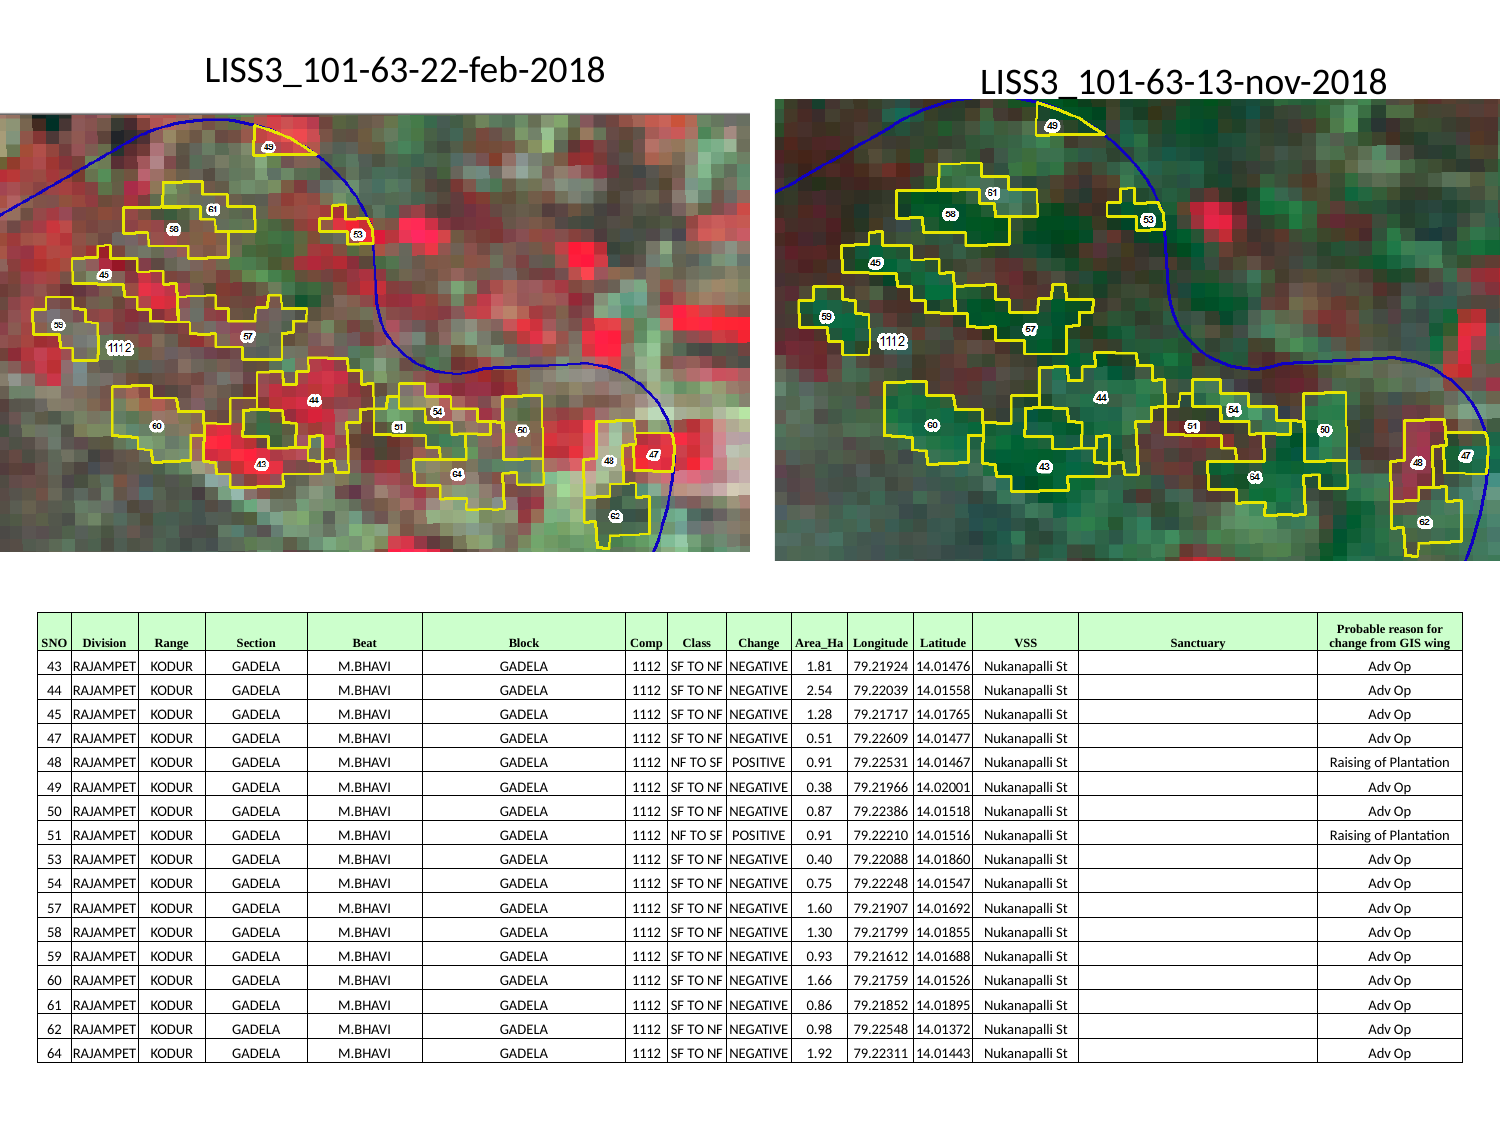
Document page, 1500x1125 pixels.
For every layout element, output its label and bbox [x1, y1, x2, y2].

table_cell [139, 748, 205, 771]
table_header [792, 613, 847, 650]
table_cell [792, 1039, 847, 1062]
table_cell [626, 966, 667, 989]
table_cell [914, 966, 972, 989]
table_cell [668, 675, 726, 699]
table_cell [38, 966, 71, 989]
table_header [206, 613, 307, 650]
picture [774, 99, 1500, 561]
table_cell [914, 821, 972, 844]
table_cell [914, 1039, 972, 1062]
table_cell [668, 942, 726, 965]
table_cell [848, 772, 913, 795]
table_cell [1079, 869, 1317, 892]
table_cell [206, 724, 307, 747]
table_cell [1318, 1039, 1462, 1062]
table_cell [727, 942, 791, 965]
table_cell [792, 893, 847, 917]
table_cell [1318, 893, 1462, 917]
table_cell [139, 893, 205, 917]
table_cell [423, 869, 625, 892]
table_cell [914, 796, 972, 820]
table_cell [423, 1014, 625, 1038]
table_cell [848, 1014, 913, 1038]
table_cell [727, 893, 791, 917]
table_cell [423, 893, 625, 917]
table_cell [139, 990, 205, 1013]
table_cell [626, 990, 667, 1013]
table_cell [308, 1014, 422, 1038]
table_cell [72, 796, 138, 820]
table_cell [668, 821, 726, 844]
table_cell [626, 869, 667, 892]
table_cell [308, 796, 422, 820]
table_cell [72, 942, 138, 965]
table_cell [914, 893, 972, 917]
table_cell [973, 1014, 1078, 1038]
table_header [38, 613, 71, 650]
table_cell [792, 942, 847, 965]
table_cell [848, 942, 913, 965]
table_cell [38, 918, 71, 941]
table_cell [727, 1039, 791, 1062]
table_cell [206, 675, 307, 699]
table_cell [72, 700, 138, 723]
table_cell [139, 821, 205, 844]
table_cell [792, 869, 847, 892]
table_cell [206, 918, 307, 941]
table_cell [423, 651, 625, 674]
table_cell [308, 651, 422, 674]
table_cell [914, 869, 972, 892]
table_header [668, 613, 726, 650]
table_cell [668, 990, 726, 1013]
table_cell [206, 821, 307, 844]
table_cell [727, 966, 791, 989]
table_cell [139, 772, 205, 795]
table_cell [206, 651, 307, 674]
table_cell [72, 724, 138, 747]
table_cell [727, 990, 791, 1013]
table_cell [308, 845, 422, 868]
table_header [626, 613, 667, 650]
table_cell [423, 990, 625, 1013]
table_cell [308, 918, 422, 941]
table_cell [1318, 675, 1462, 699]
table_cell [848, 796, 913, 820]
table_cell [973, 724, 1078, 747]
table_cell [72, 748, 138, 771]
table_cell [308, 821, 422, 844]
table_cell [1318, 918, 1462, 941]
table_cell [423, 966, 625, 989]
table_cell [914, 1014, 972, 1038]
table_cell [206, 990, 307, 1013]
table_cell [1079, 1014, 1317, 1038]
table_cell [668, 845, 726, 868]
table_cell [1079, 772, 1317, 795]
table_cell [72, 1014, 138, 1038]
table_cell [308, 700, 422, 723]
table_cell [973, 845, 1078, 868]
table_cell [727, 1014, 791, 1038]
table_cell [38, 796, 71, 820]
table_cell [139, 724, 205, 747]
table_cell [1318, 772, 1462, 795]
table_cell [792, 748, 847, 771]
table_header [973, 613, 1078, 650]
table_cell [206, 796, 307, 820]
table_cell [626, 942, 667, 965]
table_cell [1079, 724, 1317, 747]
table_cell [792, 675, 847, 699]
table_cell [668, 966, 726, 989]
table_cell [1079, 845, 1317, 868]
table_cell [626, 796, 667, 820]
table_cell [1079, 1039, 1317, 1062]
table_cell [914, 772, 972, 795]
table_cell [848, 700, 913, 723]
table_cell [848, 990, 913, 1013]
table_cell [727, 651, 791, 674]
table_cell [206, 772, 307, 795]
table_cell [668, 869, 726, 892]
table_cell [1318, 1014, 1462, 1038]
table_cell [1318, 869, 1462, 892]
table_cell [38, 1014, 71, 1038]
table_cell [626, 772, 667, 795]
table_cell [308, 990, 422, 1013]
table_cell [914, 845, 972, 868]
text_box [965, 49, 1403, 99]
table_header [848, 613, 913, 650]
table_cell [727, 845, 791, 868]
table_cell [626, 1039, 667, 1062]
table_cell [668, 651, 726, 674]
table_cell [668, 1039, 726, 1062]
table_cell [72, 1039, 138, 1062]
table_cell [727, 869, 791, 892]
table_cell [914, 918, 972, 941]
table_cell [792, 1014, 847, 1038]
table_header [308, 613, 422, 650]
table_cell [792, 796, 847, 820]
table_cell [423, 845, 625, 868]
table_cell [668, 796, 726, 820]
table_cell [792, 966, 847, 989]
table_cell [1079, 990, 1317, 1013]
table_cell [423, 918, 625, 941]
table_cell [1079, 893, 1317, 917]
picture [0, 112, 751, 553]
table_cell [1079, 918, 1317, 941]
table_cell [973, 700, 1078, 723]
table_cell [973, 675, 1078, 699]
table_cell [973, 918, 1078, 941]
table_cell [727, 796, 791, 820]
table_cell [792, 772, 847, 795]
table_cell [206, 700, 307, 723]
table_cell [1318, 966, 1462, 989]
table_cell [973, 990, 1078, 1013]
table_cell [38, 675, 71, 699]
table_cell [423, 942, 625, 965]
table_cell [668, 918, 726, 941]
table_cell [626, 651, 667, 674]
table_cell [848, 651, 913, 674]
table_cell [1318, 942, 1462, 965]
table_cell [973, 651, 1078, 674]
table_cell [1318, 990, 1462, 1013]
table_cell [38, 772, 71, 795]
table_header [914, 613, 972, 650]
table_cell [1079, 821, 1317, 844]
table_cell [423, 748, 625, 771]
table_cell [848, 845, 913, 868]
table_cell [72, 772, 138, 795]
table_cell [139, 1039, 205, 1062]
table_cell [72, 918, 138, 941]
table_cell [626, 748, 667, 771]
table_cell [792, 821, 847, 844]
table_cell [206, 966, 307, 989]
table_cell [308, 1039, 422, 1062]
table_cell [72, 966, 138, 989]
table_cell [1318, 651, 1462, 674]
table_cell [668, 1014, 726, 1038]
table_cell [848, 893, 913, 917]
table_cell [308, 893, 422, 917]
table_cell [38, 942, 71, 965]
table_cell [206, 1039, 307, 1062]
table_cell [727, 772, 791, 795]
table_cell [1079, 942, 1317, 965]
table_cell [1318, 700, 1462, 723]
table_cell [139, 966, 205, 989]
table_cell [1079, 651, 1317, 674]
table_cell [973, 1039, 1078, 1062]
table_cell [792, 990, 847, 1013]
table_cell [72, 845, 138, 868]
table_cell [727, 918, 791, 941]
table_cell [626, 675, 667, 699]
table_cell [38, 700, 71, 723]
table_cell [206, 845, 307, 868]
table_cell [914, 675, 972, 699]
table_cell [139, 869, 205, 892]
table_cell [423, 675, 625, 699]
table_cell [38, 845, 71, 868]
table_cell [38, 869, 71, 892]
table_cell [72, 990, 138, 1013]
table_header [727, 613, 791, 650]
table_cell [973, 796, 1078, 820]
table_cell [626, 1014, 667, 1038]
table_cell [139, 796, 205, 820]
table_cell [308, 675, 422, 699]
table_cell [792, 845, 847, 868]
table_header [1318, 613, 1462, 650]
table_cell [973, 772, 1078, 795]
table_cell [848, 966, 913, 989]
table_cell [668, 724, 726, 747]
table_cell [848, 675, 913, 699]
table_cell [38, 724, 71, 747]
table_cell [727, 700, 791, 723]
table_cell [626, 845, 667, 868]
table_cell [848, 918, 913, 941]
table_cell [72, 893, 138, 917]
table_cell [1318, 845, 1462, 868]
table_cell [626, 821, 667, 844]
table_header [139, 613, 205, 650]
table_header [72, 613, 138, 650]
table_cell [848, 748, 913, 771]
table_cell [848, 1039, 913, 1062]
table_cell [626, 893, 667, 917]
table_cell [914, 990, 972, 1013]
table_cell [973, 942, 1078, 965]
table_cell [206, 869, 307, 892]
table_cell [626, 700, 667, 723]
table_cell [139, 942, 205, 965]
table_cell [423, 700, 625, 723]
table_cell [973, 893, 1078, 917]
table_cell [423, 772, 625, 795]
table_cell [1079, 675, 1317, 699]
table_cell [38, 893, 71, 917]
table_cell [973, 966, 1078, 989]
table_cell [308, 966, 422, 989]
table_cell [1318, 821, 1462, 844]
table_cell [848, 821, 913, 844]
table_cell [423, 1039, 625, 1062]
table_cell [848, 724, 913, 747]
table_cell [914, 748, 972, 771]
table_cell [308, 772, 422, 795]
table_cell [72, 869, 138, 892]
table_cell [308, 748, 422, 771]
table_cell [848, 869, 913, 892]
table_cell [914, 651, 972, 674]
table_cell [72, 675, 138, 699]
table_cell [914, 942, 972, 965]
table_cell [668, 700, 726, 723]
table_cell [38, 990, 71, 1013]
table_cell [72, 821, 138, 844]
table_cell [1318, 748, 1462, 771]
table_cell [38, 821, 71, 844]
table_cell [1079, 700, 1317, 723]
table_cell [1079, 796, 1317, 820]
table_cell [792, 724, 847, 747]
table_cell [38, 748, 71, 771]
table_cell [1318, 796, 1462, 820]
table_cell [1079, 748, 1317, 771]
table_cell [792, 700, 847, 723]
table_header [1079, 613, 1317, 650]
table_cell [423, 724, 625, 747]
table_cell [206, 942, 307, 965]
table_cell [206, 893, 307, 917]
text_box [189, 37, 621, 98]
table_cell [139, 651, 205, 674]
table_cell [973, 821, 1078, 844]
table_cell [308, 869, 422, 892]
table_cell [206, 748, 307, 771]
table_cell [206, 1014, 307, 1038]
table_cell [668, 772, 726, 795]
table_cell [727, 748, 791, 771]
table_cell [792, 918, 847, 941]
table_cell [792, 651, 847, 674]
table_cell [38, 1039, 71, 1062]
table_cell [139, 845, 205, 868]
table_cell [308, 942, 422, 965]
table_cell [626, 918, 667, 941]
table_cell [72, 651, 138, 674]
table_cell [139, 675, 205, 699]
table_header [423, 613, 625, 650]
table_cell [727, 724, 791, 747]
table_cell [668, 893, 726, 917]
table_cell [914, 724, 972, 747]
table_cell [139, 918, 205, 941]
table_cell [727, 675, 791, 699]
table_cell [973, 869, 1078, 892]
table_cell [308, 724, 422, 747]
table_cell [38, 651, 71, 674]
table_cell [423, 796, 625, 820]
table_cell [139, 1014, 205, 1038]
table_cell [423, 821, 625, 844]
table_cell [668, 748, 726, 771]
table_cell [139, 700, 205, 723]
table_cell [1318, 724, 1462, 747]
table_cell [973, 748, 1078, 771]
table_cell [1079, 966, 1317, 989]
table_cell [727, 821, 791, 844]
table_cell [914, 700, 972, 723]
table_cell [626, 724, 667, 747]
